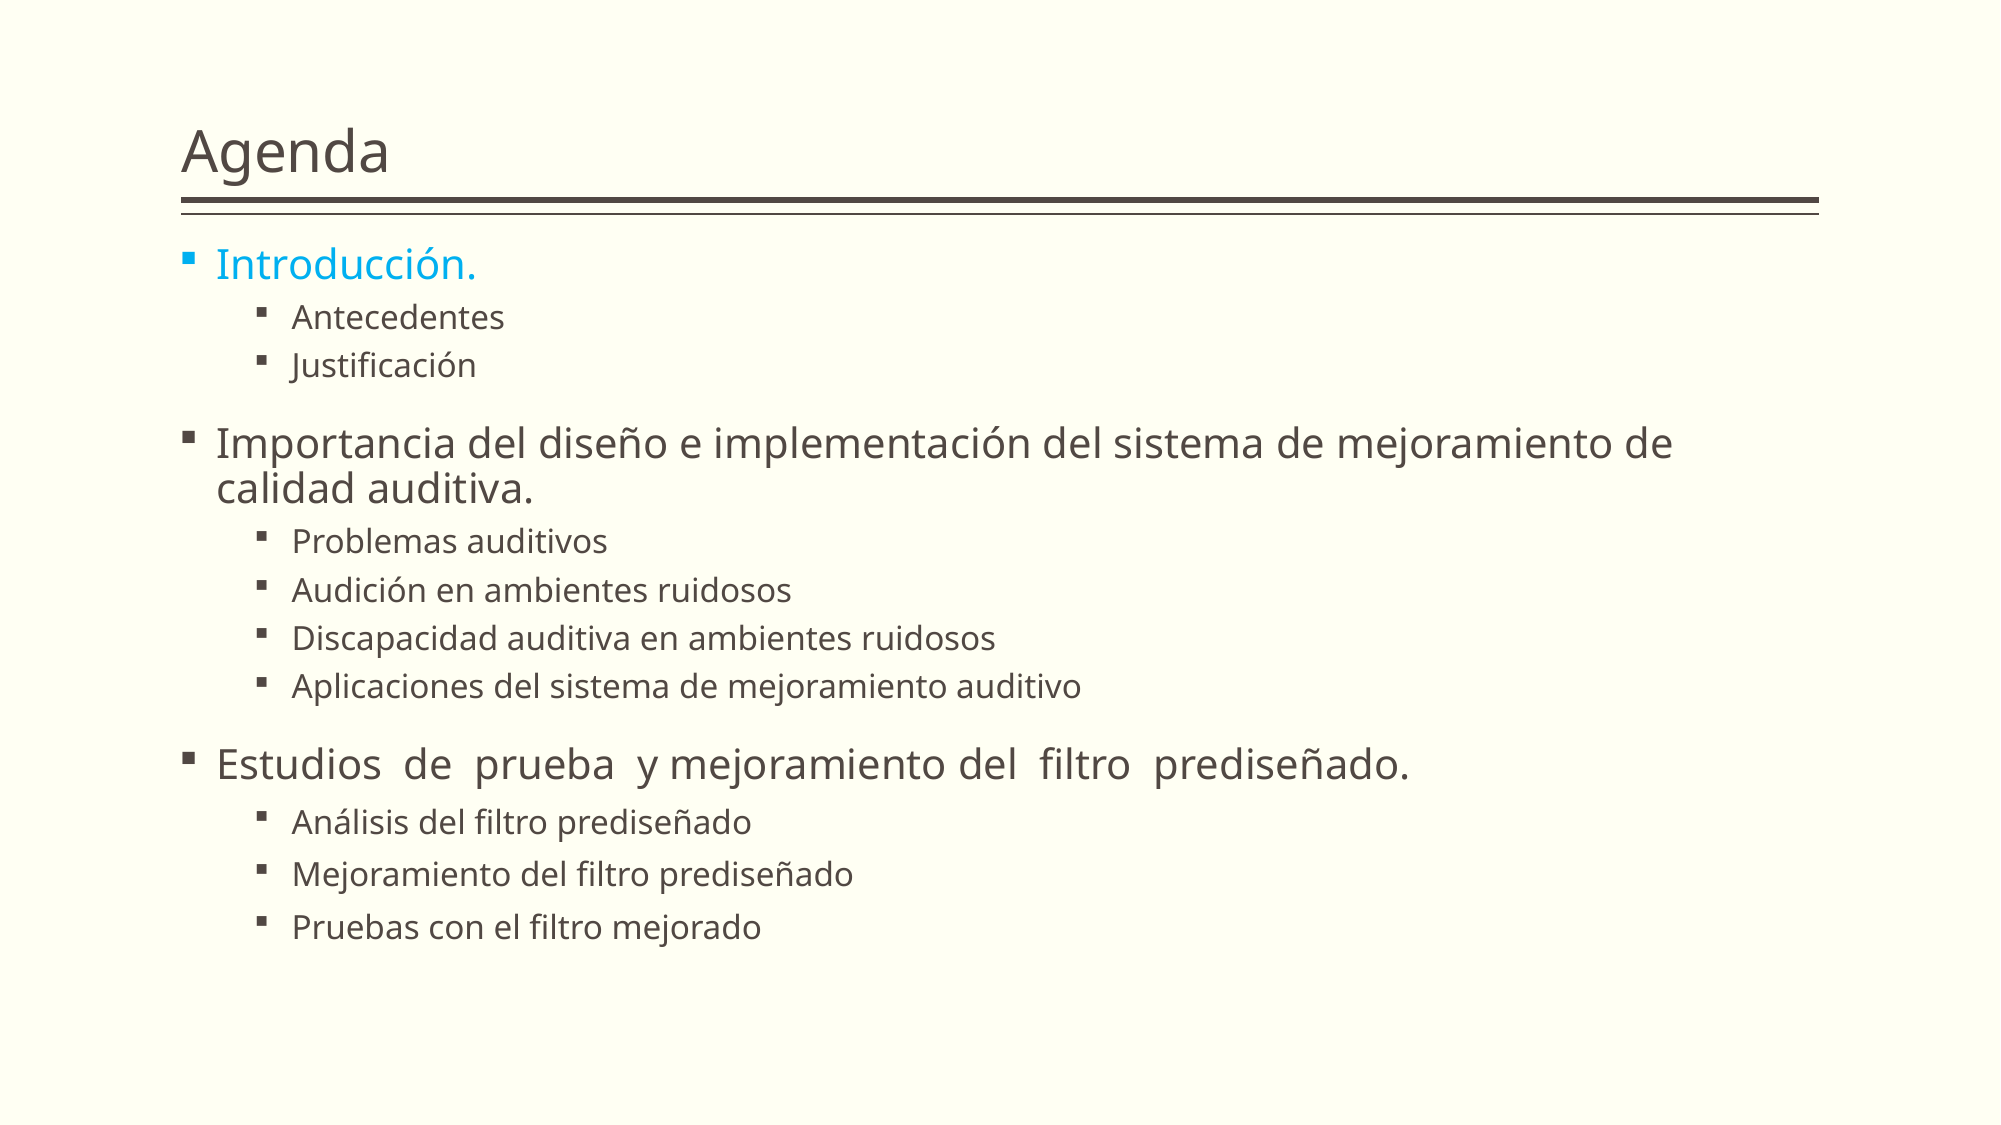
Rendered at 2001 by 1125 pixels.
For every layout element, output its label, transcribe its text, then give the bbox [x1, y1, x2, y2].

title Agenda [181, 12, 1819, 193]
list Introducción. Antecedentes Justificación Importancia del diseño e implementación del sistema de mejoramiento de calidad auditiva. Problemas auditivos Audición en ambientes ruidosos Discapacidad auditiva en ambientes ruidosos Aplicaciones del sistema de mejoramiento auditivo Estudios de prueba y mejoramiento del filtro prediseñado. Análisis del filtro prediseñado Mejoramiento del filtro prediseñado Pruebas con el filtro mejorado [179, 235, 1817, 986]
